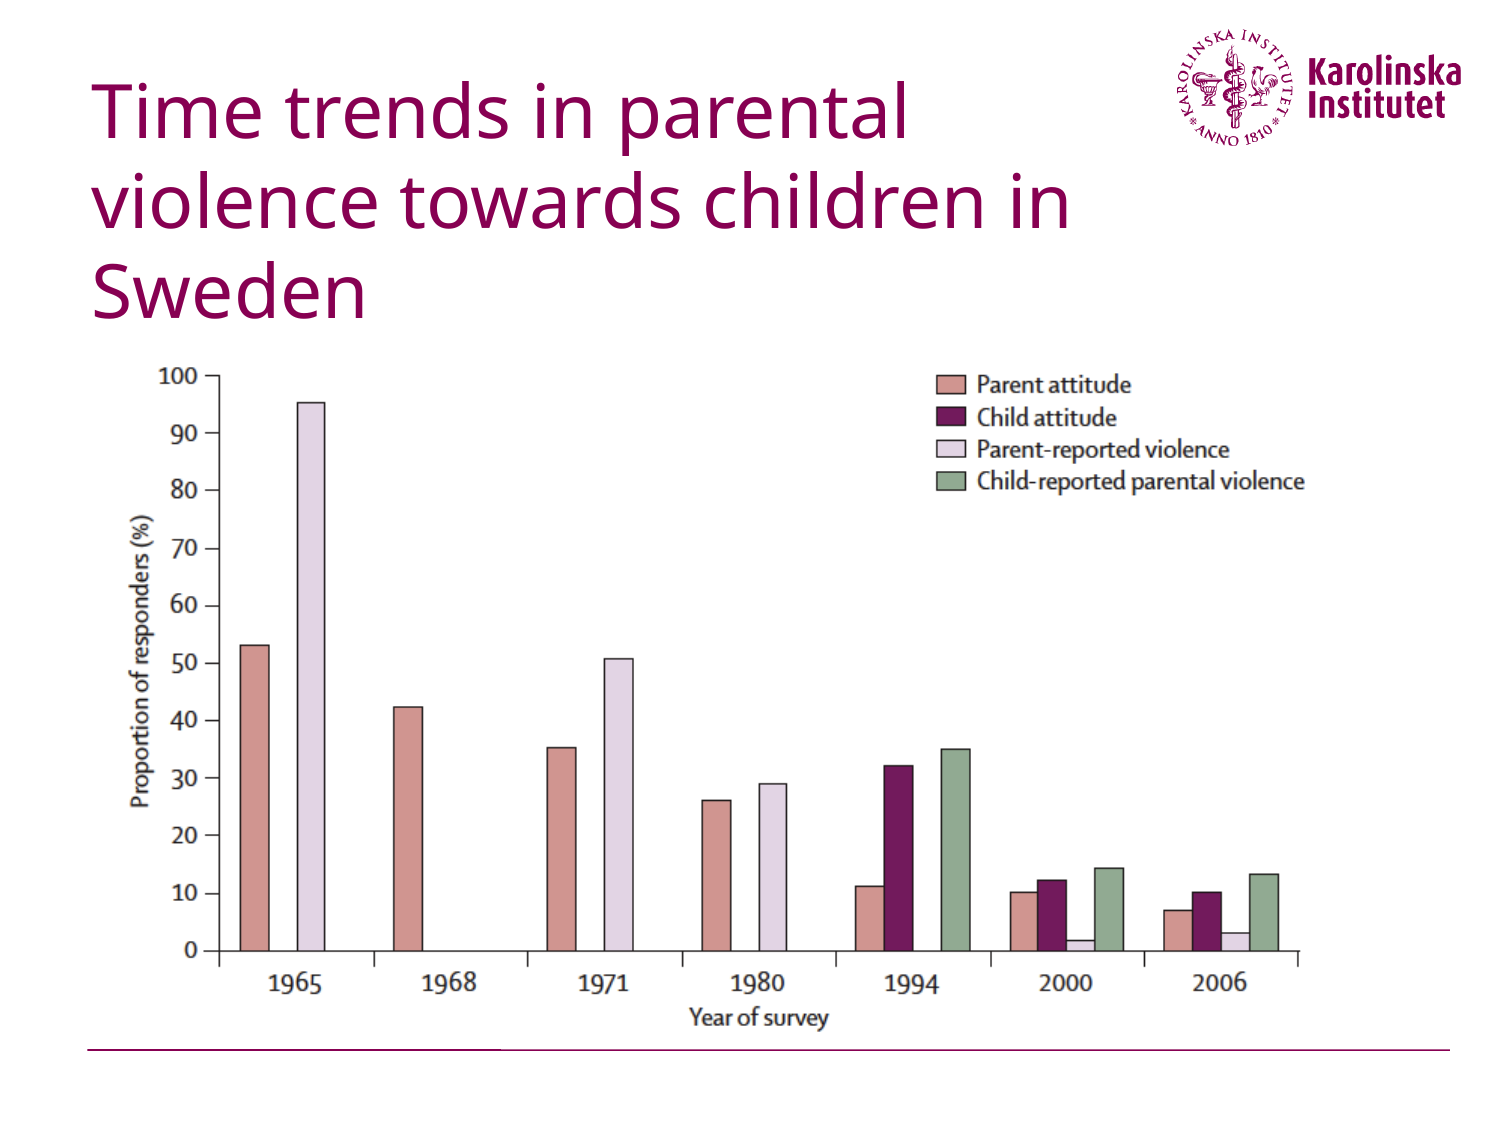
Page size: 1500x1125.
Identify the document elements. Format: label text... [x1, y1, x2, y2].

picture [111, 351, 1329, 1047]
picture [1177, 29, 1461, 146]
title Time trends in parental violence towards children in Sweden [76, 55, 1352, 244]
